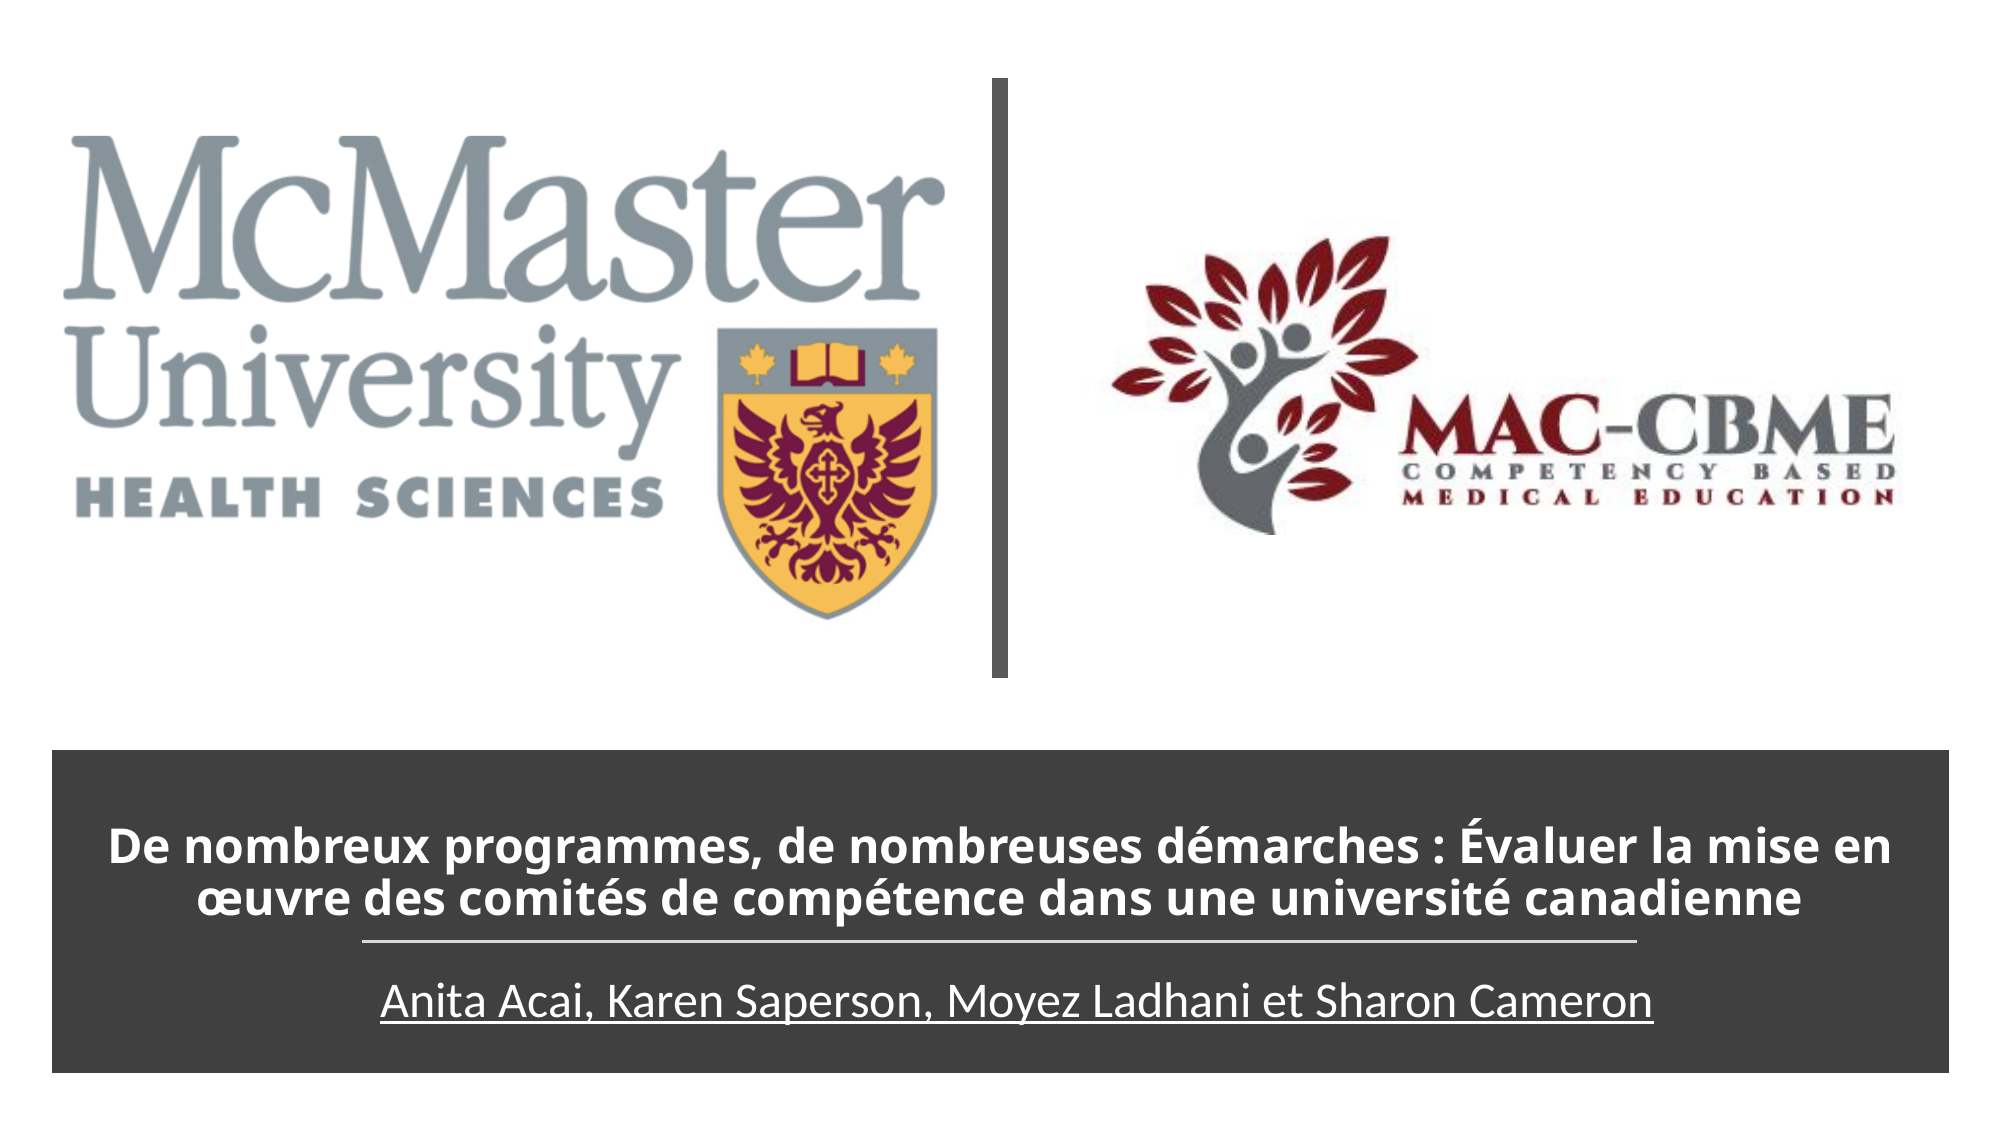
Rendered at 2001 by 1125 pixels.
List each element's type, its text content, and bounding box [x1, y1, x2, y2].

title De nombreux programmes, de nombreuses démarches : Évaluer la mise en œuvre des comités de compétence dans une université canadienne [86, 780, 1914, 933]
picture [52, 113, 948, 644]
text_box Anita Acai, Karen Saperson, Moyez Ladhani et Sharon Cameron [365, 959, 1670, 1035]
picture [1052, 221, 1948, 535]
text_box [61, 759, 1939, 1064]
